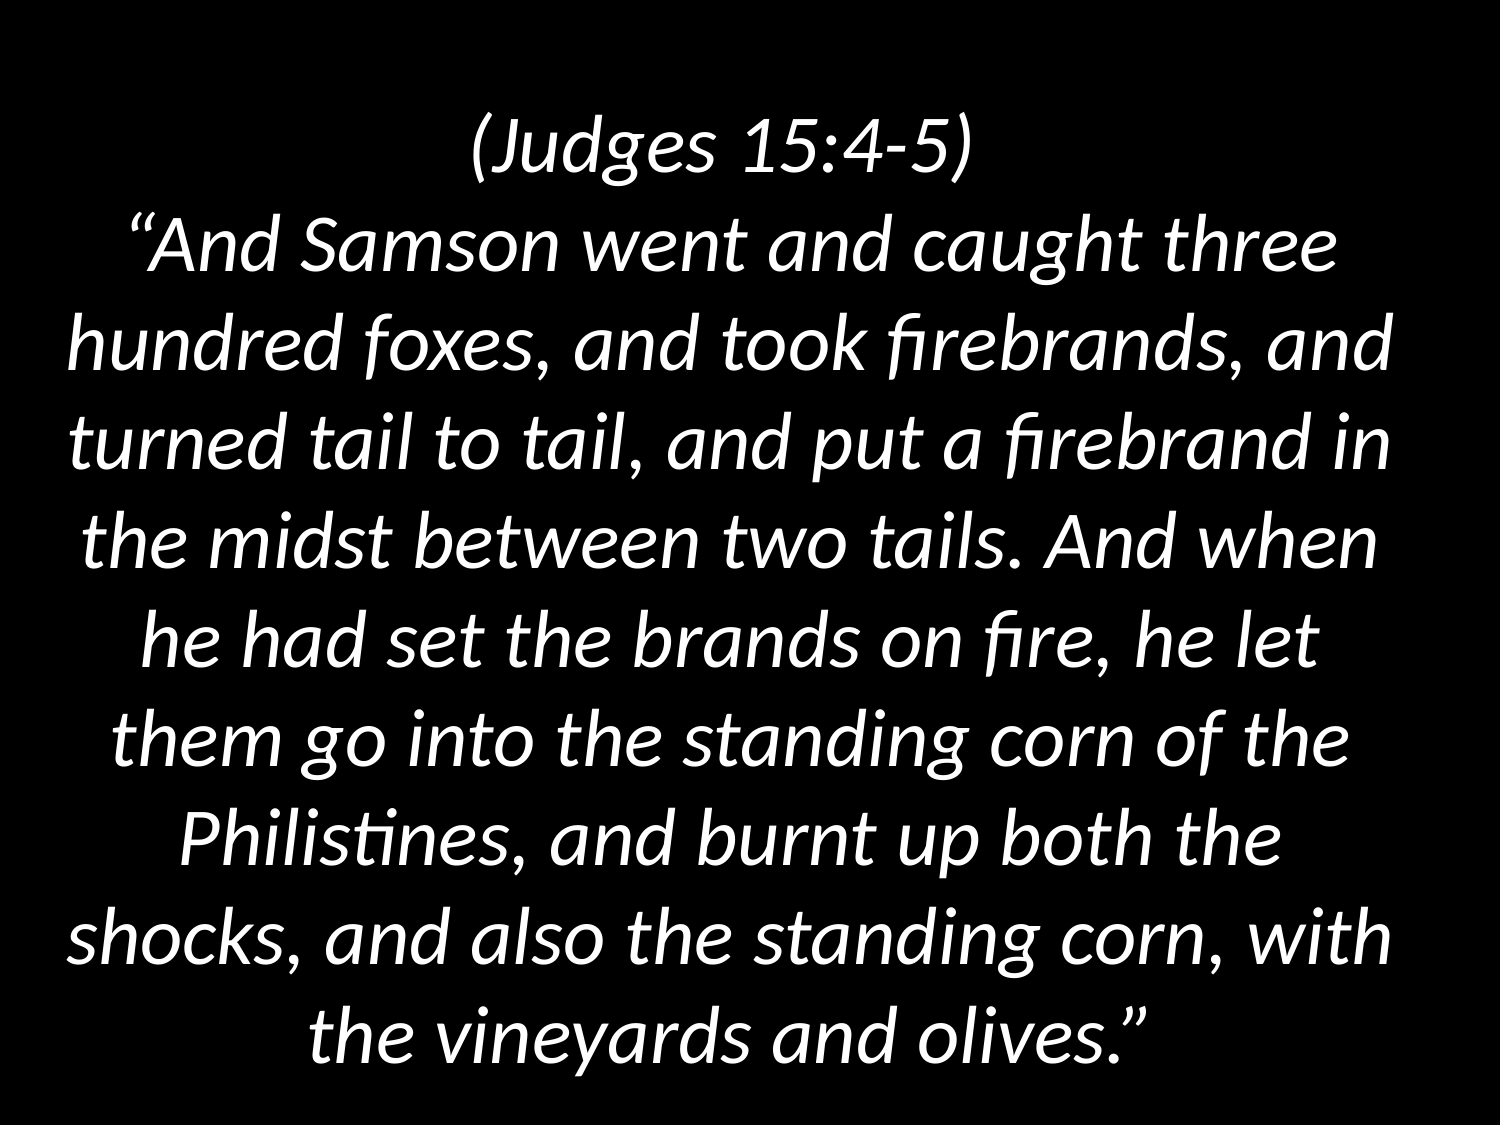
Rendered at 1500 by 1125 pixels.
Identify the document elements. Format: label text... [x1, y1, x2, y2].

title (Judges 15:4-5) “And Samson went and caught three hundred foxes, and took firebrands, and turned tail to tail, and put a firebrand in the midst between two tails. And when he had set the brands on fire, he let them go into the standing corn of the Philistines, and burnt up both the shocks, and also the standing corn, with the vineyards and olives.” [37, 45, 1425, 1125]
